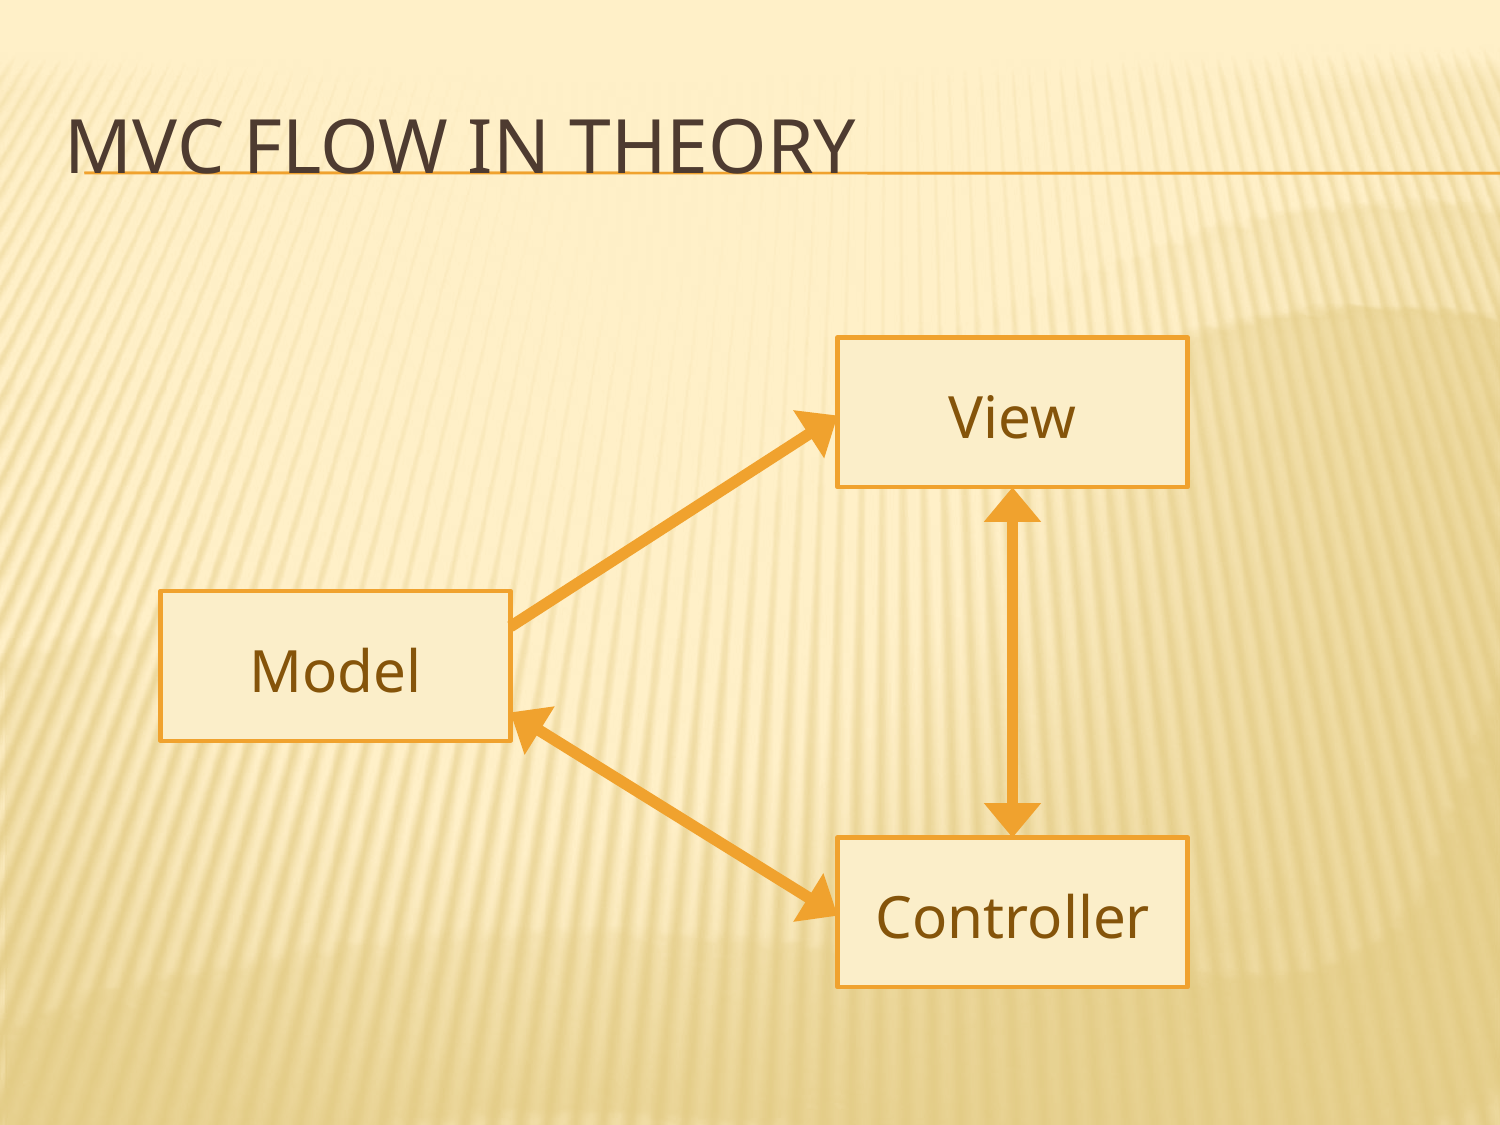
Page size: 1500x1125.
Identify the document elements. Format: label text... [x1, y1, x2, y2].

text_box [837, 837, 1188, 988]
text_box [837, 337, 1188, 488]
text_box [160, 590, 511, 742]
title MVC Flow in Theory [50, 75, 1475, 213]
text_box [510, 712, 838, 917]
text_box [510, 415, 838, 627]
